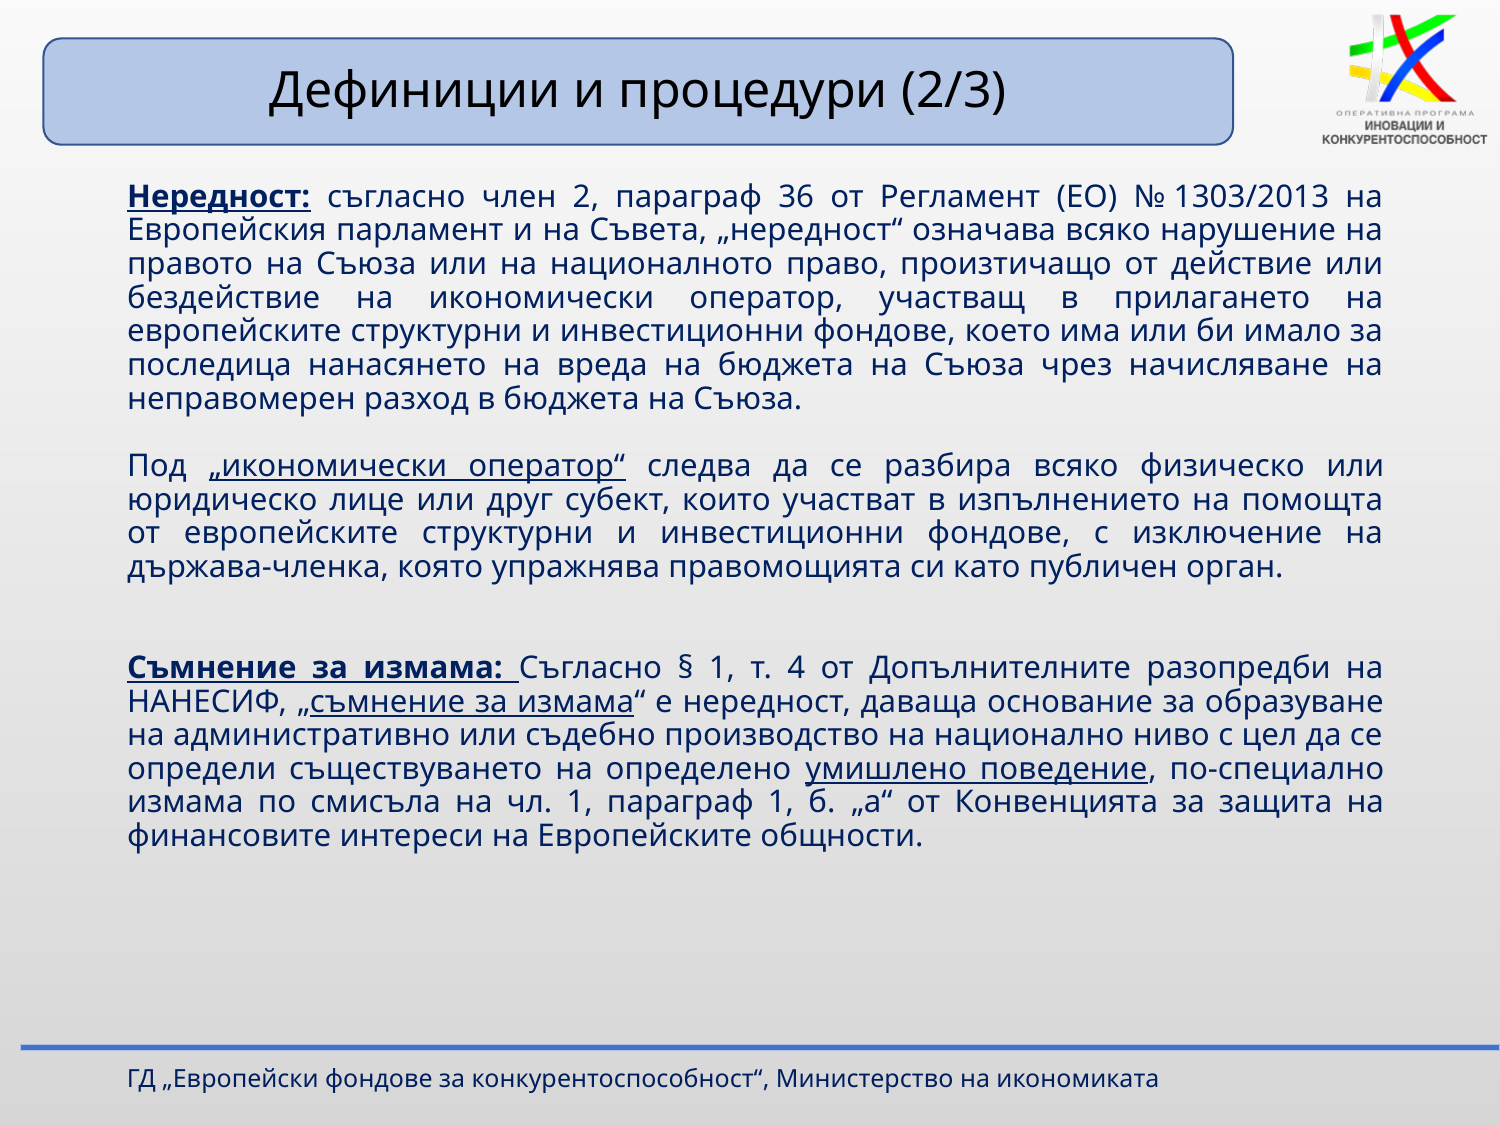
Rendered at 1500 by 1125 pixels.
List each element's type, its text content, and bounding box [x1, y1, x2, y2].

text_box ГД „Европейски фондове за конкурентоспособност“, Министерство на икономиката [112, 1055, 1221, 1101]
subtitle Нередност: съгласно член 2, параграф 36 от Регламент (EO) № 1303/2013 на Европейския парламент и на Съвета, „нередност“ означава всяко нарушение на правото на Съюза или на националното право, произтичащо от действие или бездействие на икономически оператор, участващ в прилагането на европейските структурни и инвестиционни фондове, което има или би имало за последица нанасянето на вреда на бюджета на Съюза чрез начисляване на неправомерен разход в бюджета на Съюза. Под „икономически оператор“ следва да се разбира всяко физическо или юридическо лице или друг субект, които участват в изпълнението на помощта от европейските структурни и инвестиционни фондове, с изключение на държава-членка, която упражнява правомощията си като публичен орган. Съмнение за измама: Съгласно § 1, т. 4 от Допълнителните разопредби на НАНЕСИФ, „съмнение за измама“ е нередност, даваща основание за образуване на административно или съдебно производство на национално ниво с цел да се определи съществуването на определено умишлено поведение, по-специално измама по смисъла на чл. 1, параграф 1, б. „а“ от Конвенцията за защита на финансовите интереси на Европейските общности. [112, 172, 1400, 1000]
text_box Дефиниции и процедури (2/3) [42, 37, 1235, 146]
text_box [20, 1044, 1500, 1052]
picture [1312, 0, 1491, 161]
